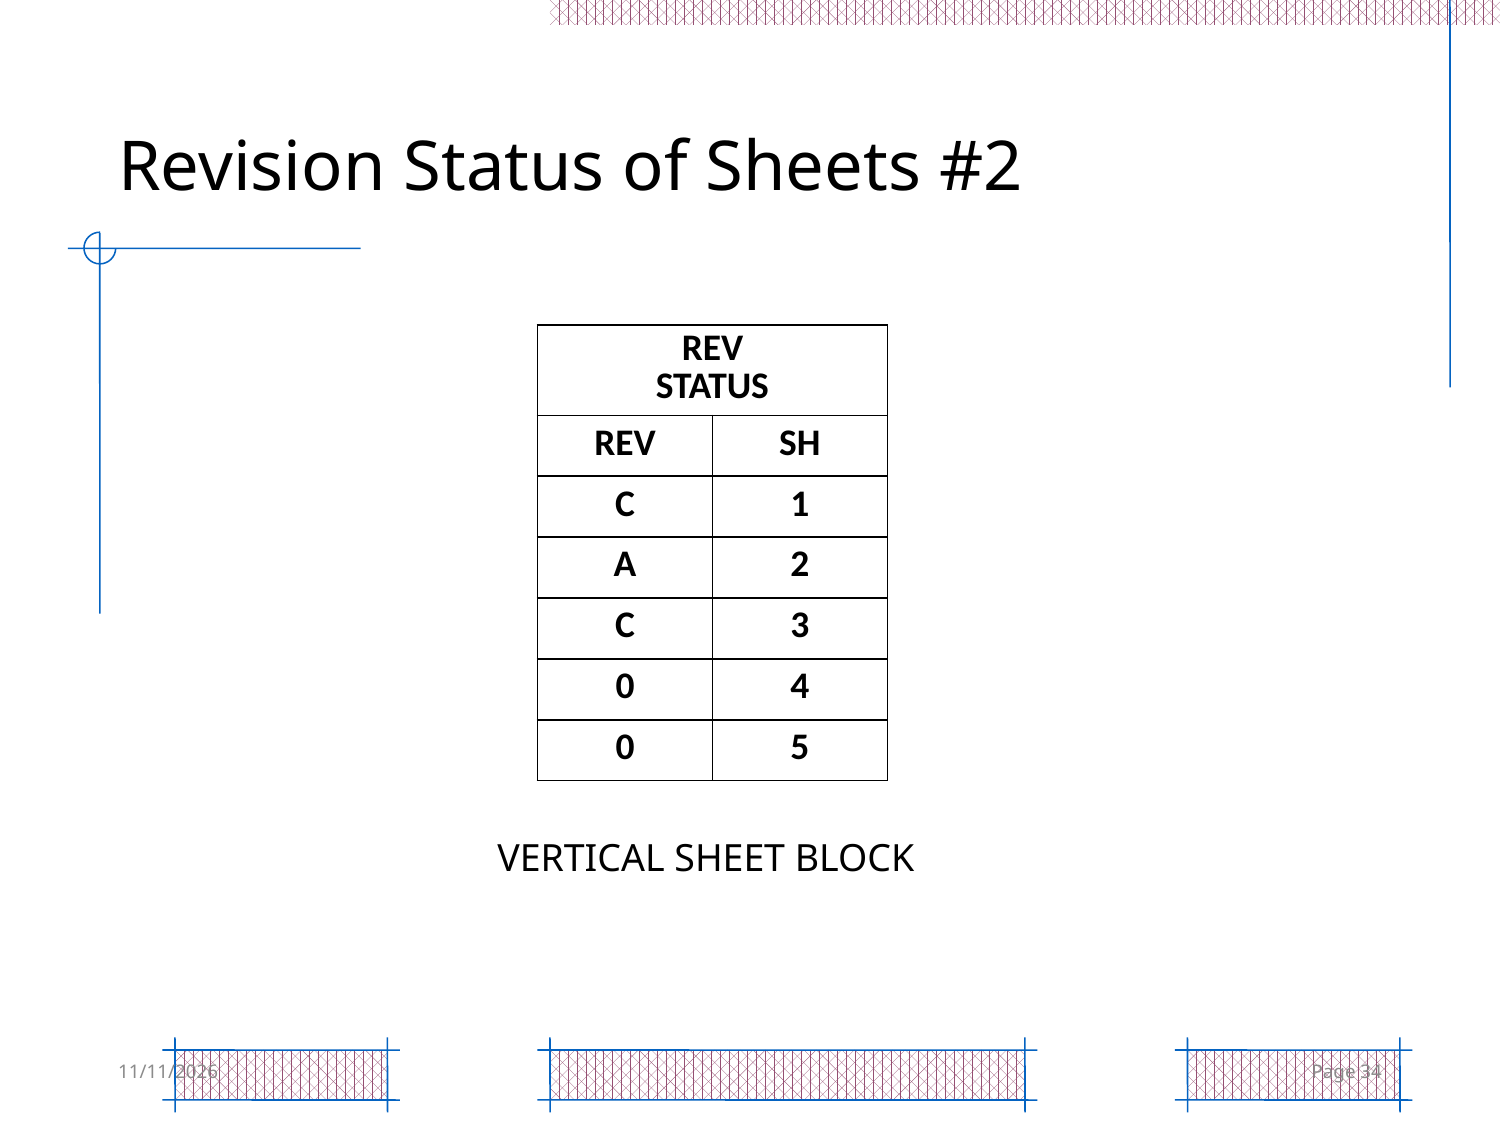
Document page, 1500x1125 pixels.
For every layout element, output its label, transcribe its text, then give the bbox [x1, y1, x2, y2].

table_cell SH [713, 416, 887, 475]
title Revision Status of Sheets #2 [103, 59, 1397, 278]
table_cell C [538, 477, 712, 536]
table_cell C [538, 599, 712, 658]
table_cell 1 [713, 477, 887, 536]
text_box VERTICAL SHEET BLOCK [287, 826, 1125, 887]
table_cell A [538, 538, 712, 597]
table_cell 3 [713, 599, 887, 658]
slide_number Page 34 [1059, 1042, 1397, 1103]
table_cell 2 [713, 538, 887, 597]
table_header REV STATUS [538, 326, 887, 415]
table_cell 4 [713, 660, 887, 719]
table_cell REV [538, 416, 712, 475]
table_cell 0 [538, 721, 712, 780]
table_cell 0 [538, 660, 712, 719]
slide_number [103, 1042, 441, 1103]
table_cell 5 [713, 721, 887, 780]
